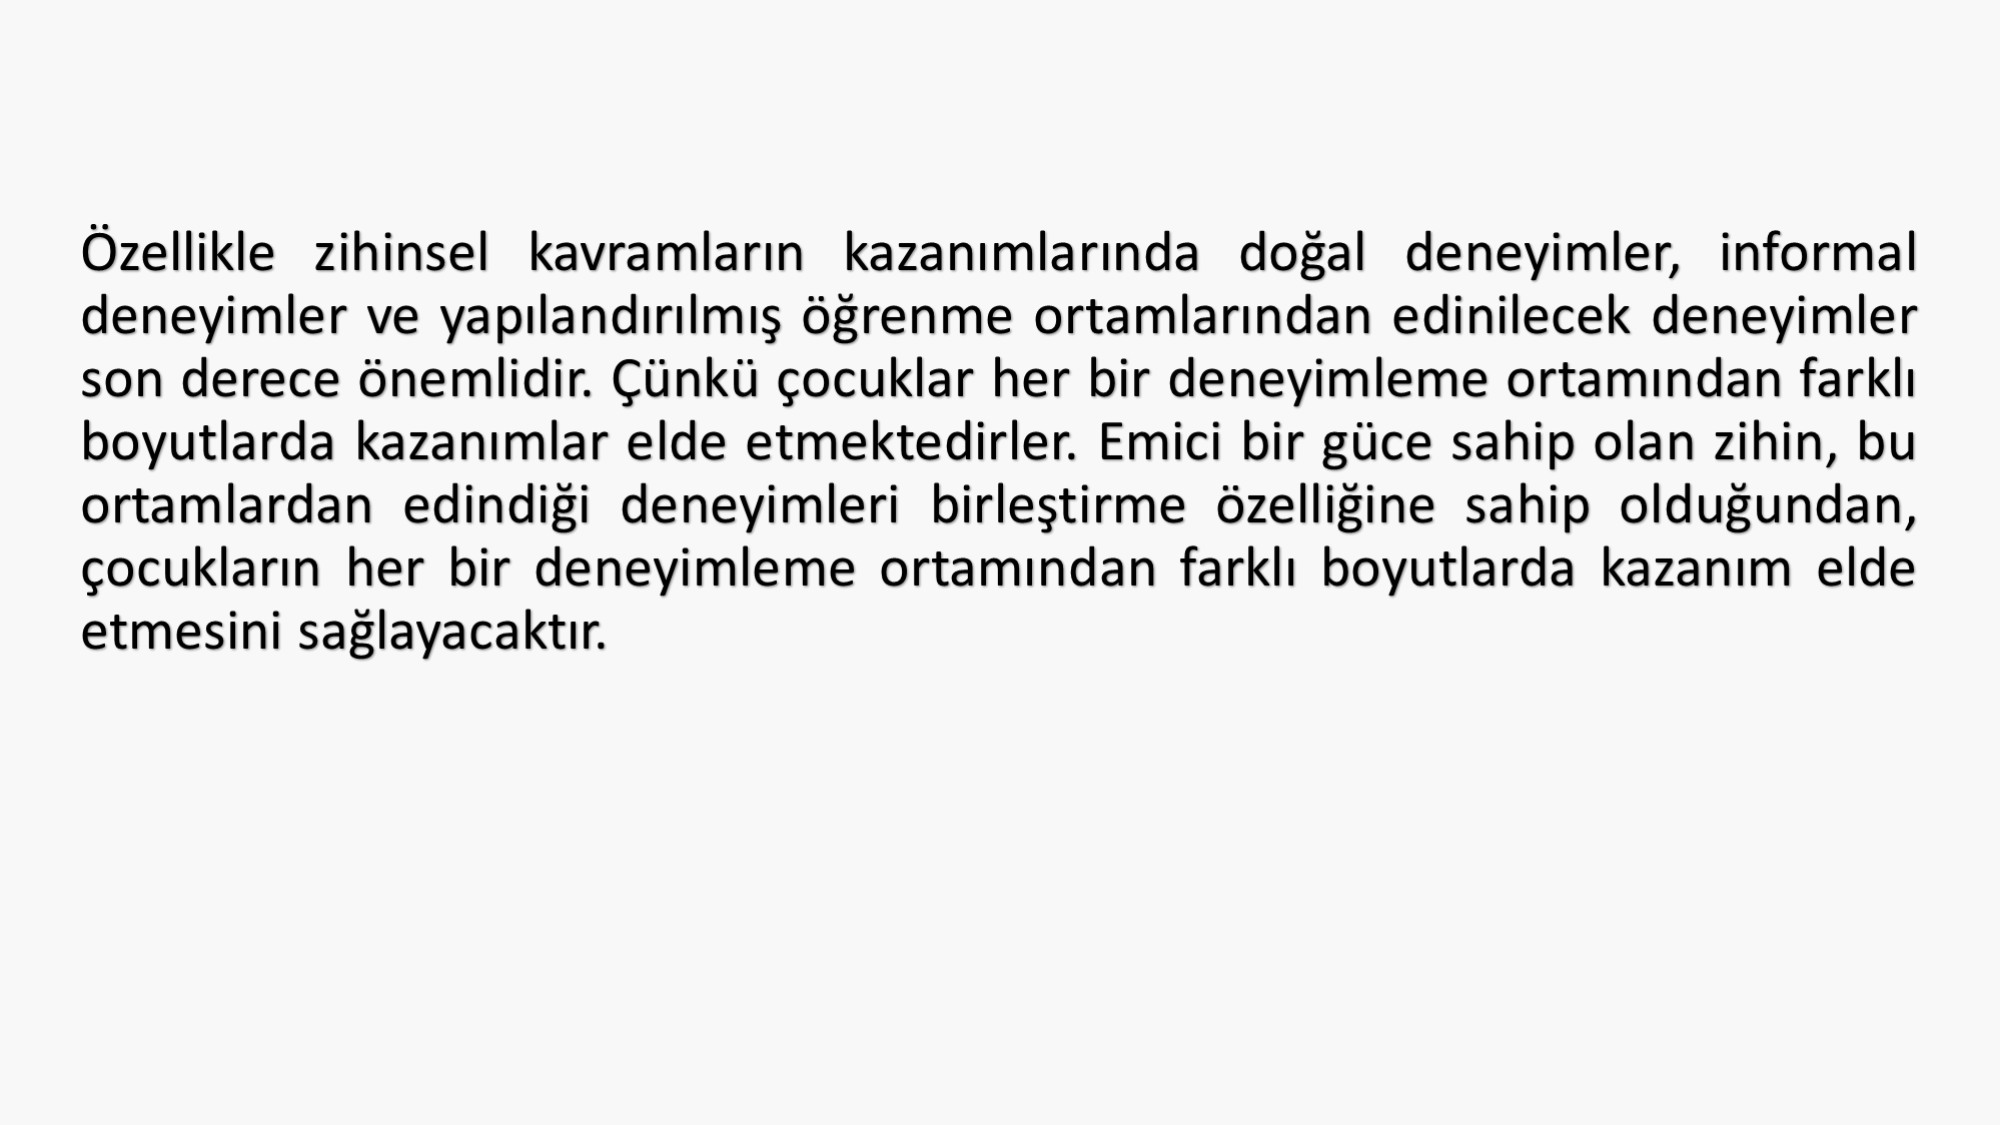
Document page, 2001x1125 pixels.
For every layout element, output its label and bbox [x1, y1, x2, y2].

picture [42, 196, 1958, 929]
